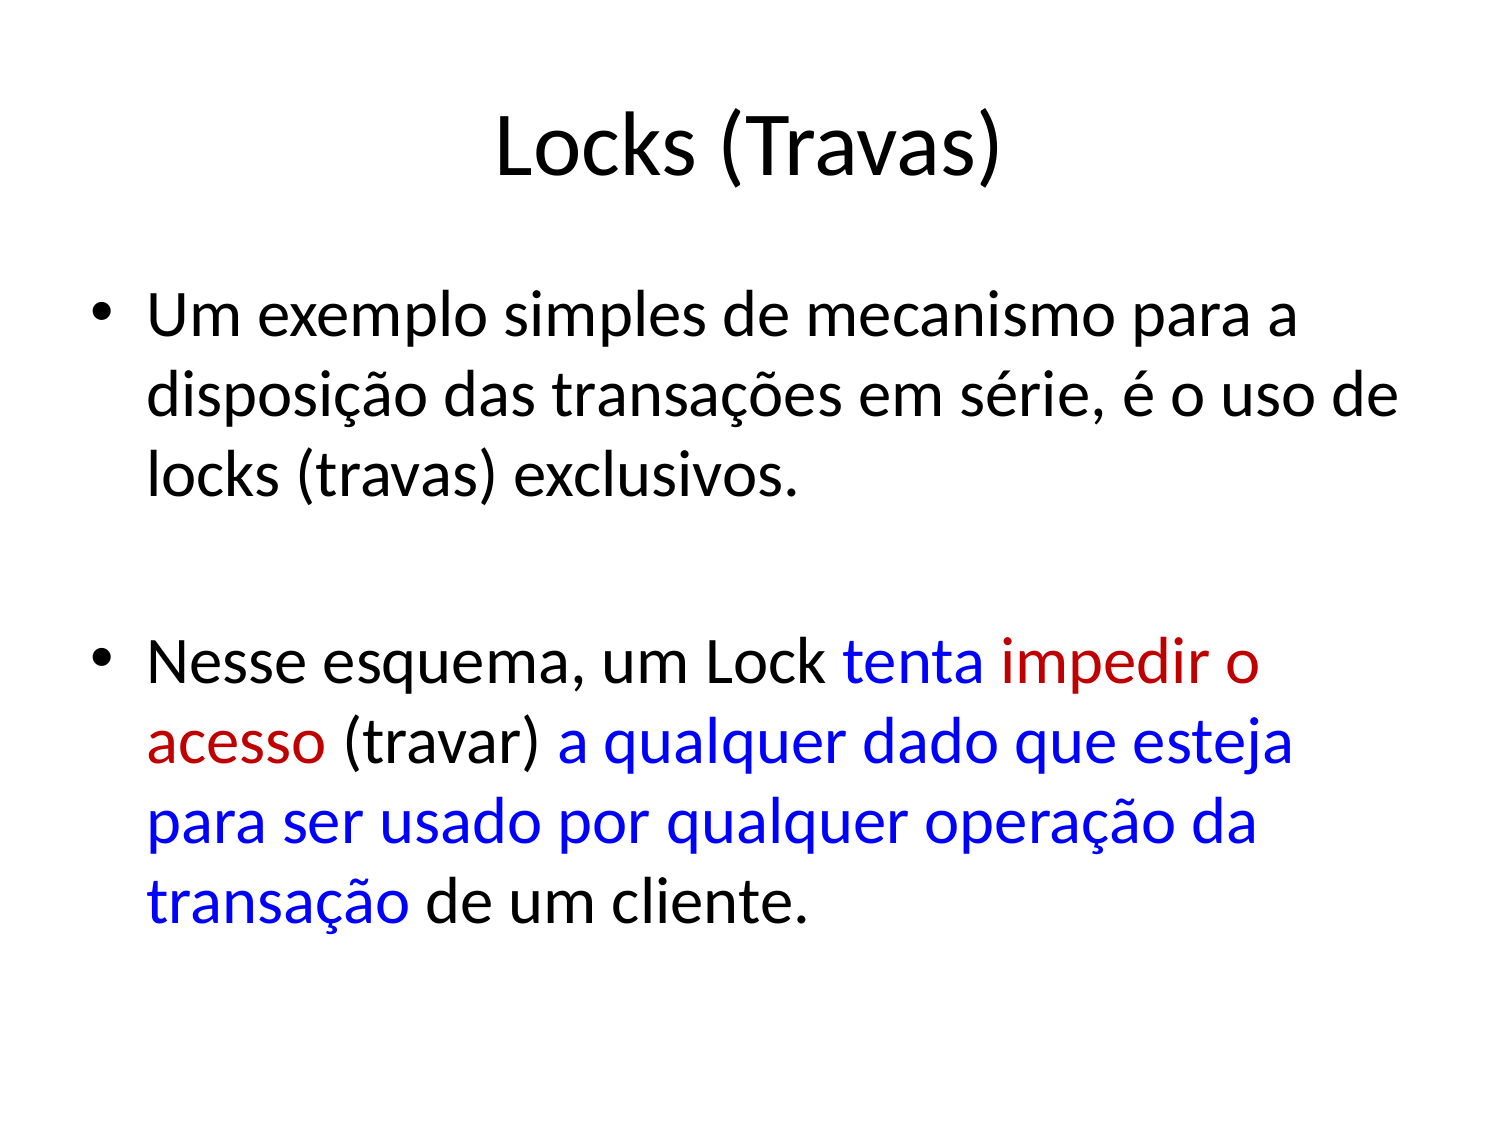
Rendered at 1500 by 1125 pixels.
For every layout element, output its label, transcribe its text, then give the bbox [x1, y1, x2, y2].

list Um exemplo simples de mecanismo para a disposição das transações em série, é o uso de locks (travas) exclusivos. Nesse esquema, um Lock tenta impedir o acesso (travar) a qualquer dado que esteja para ser usado por qualquer operação da transação de um cliente. [74, 262, 1426, 1006]
title Locks (Travas) [74, 44, 1426, 233]
